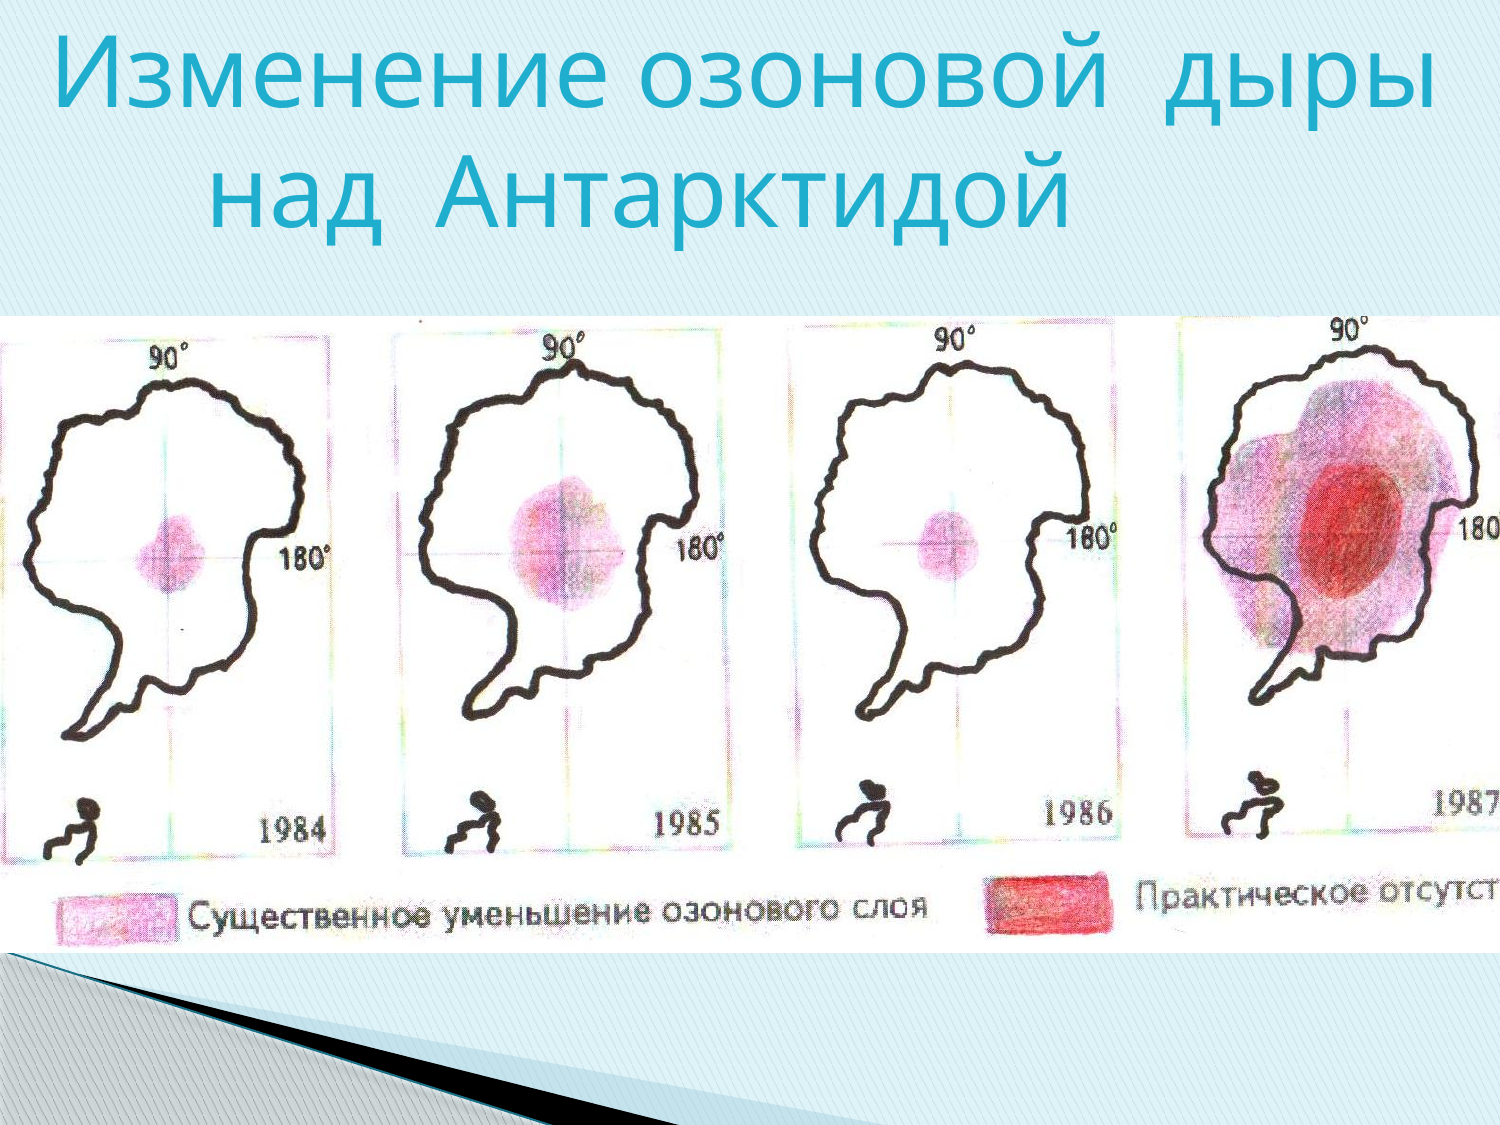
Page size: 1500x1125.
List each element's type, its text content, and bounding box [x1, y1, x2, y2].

picture [0, 316, 1500, 953]
text_box Изменение озоновой дыры над Антарктидой [35, 0, 1500, 255]
